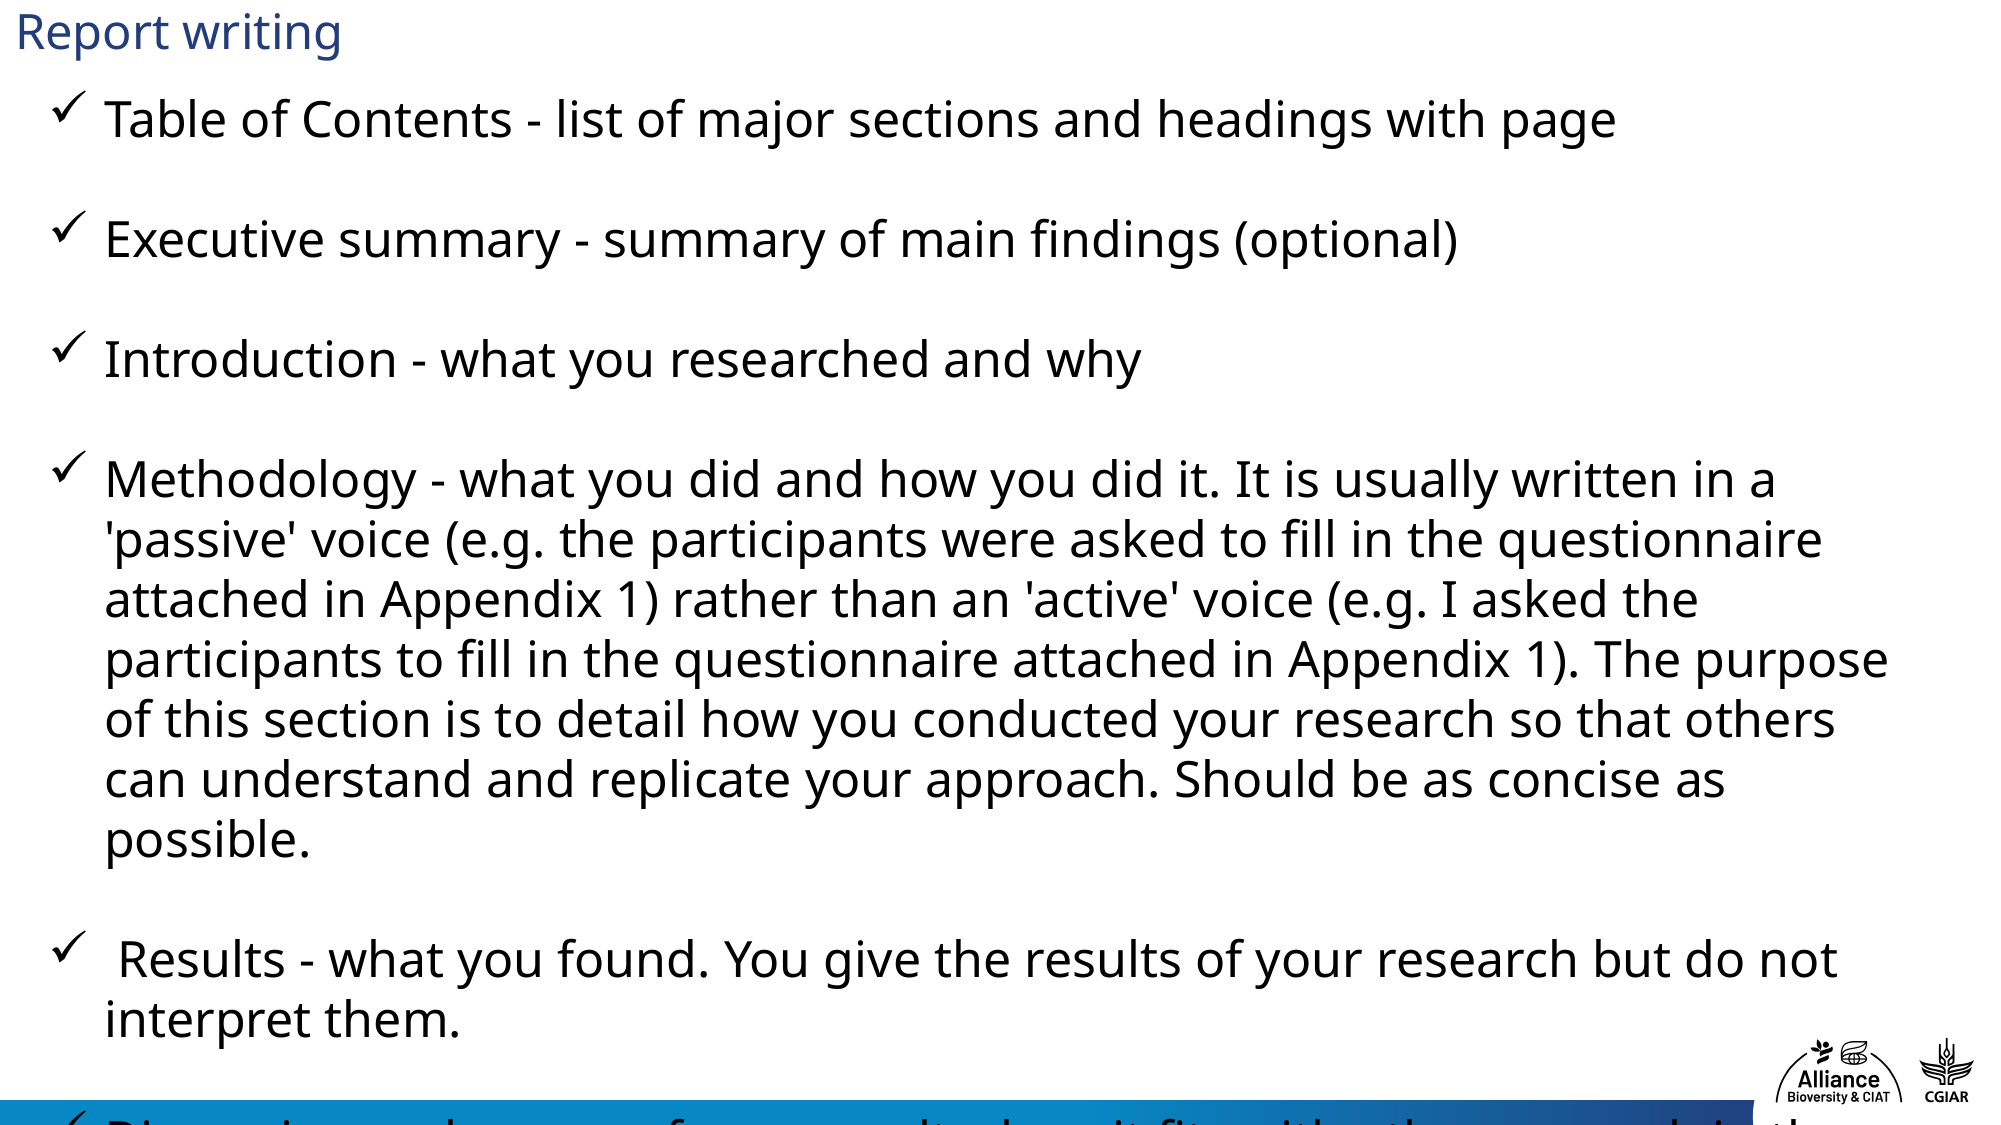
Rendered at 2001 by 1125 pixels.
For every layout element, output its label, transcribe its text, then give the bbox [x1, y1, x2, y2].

picture [1948, 1027, 1985, 1115]
title Report writing [0, 0, 488, 127]
text_box Table of Contents - list of major sections and headings with page Executive summary - summary of main findings (optional) Introduction - what you researched and why Methodology - what you did and how you did it. It is usually written in a 'passive' voice (e.g. the participants were asked to fill in the questionnaire attached in Appendix 1) rather than an 'active' voice (e.g. I asked the participants to fill in the questionnaire attached in Appendix 1). The purpose of this section is to detail how you conducted your research so that others can understand and replicate your approach. Should be as concise as possible. Results - what you found. You give the results of your research but do not interpret them. Discussion - relevance of your results, how it fits with other research in the area. Conclusion - summary of results/findings [33, 79, 1948, 1125]
